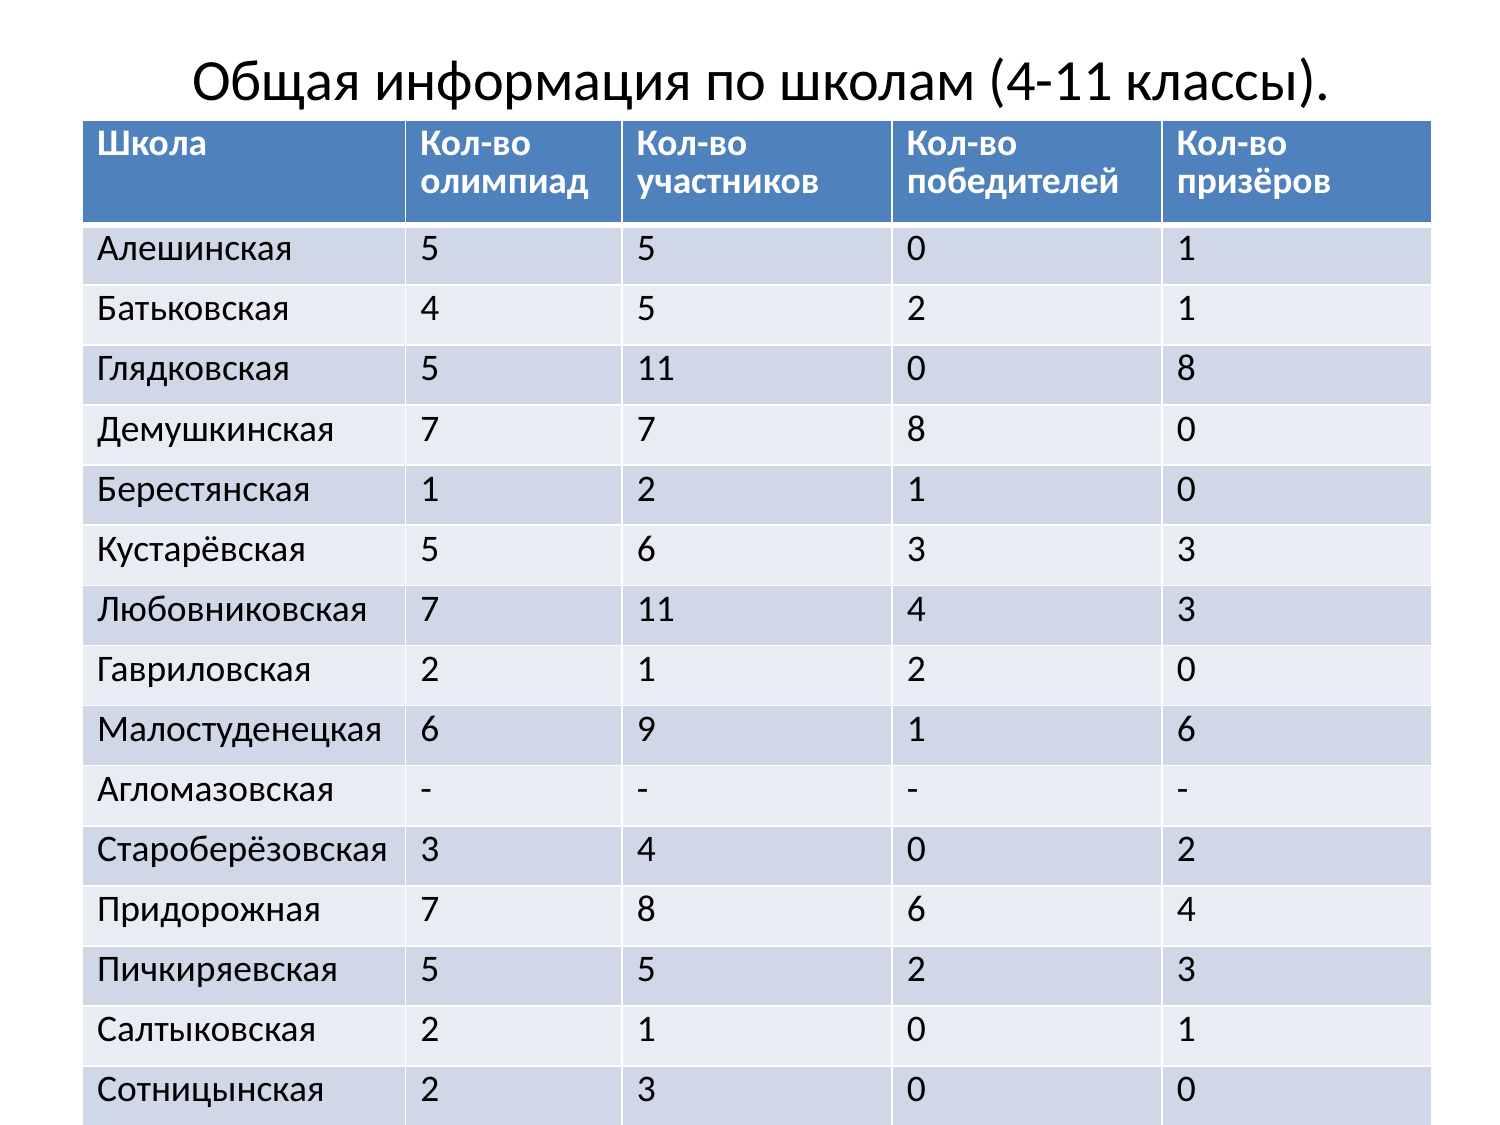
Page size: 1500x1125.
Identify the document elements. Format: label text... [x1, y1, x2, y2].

table_cell 1 [623, 646, 891, 705]
table_cell 5 [406, 228, 621, 284]
table_header Кол-во участников [623, 121, 891, 222]
table_cell Любовниковская [83, 586, 405, 645]
table_cell Придорожная [83, 887, 405, 945]
table_cell - [406, 766, 621, 825]
table_cell Малостуденецкая [83, 706, 405, 765]
table_cell 0 [893, 346, 1161, 404]
table_cell 5 [406, 947, 621, 1005]
table_cell 5 [406, 346, 621, 404]
table_cell Демушкинская [83, 406, 405, 464]
table_cell Сотницынская [83, 1067, 405, 1125]
table_cell 6 [1163, 706, 1431, 765]
table_cell 3 [893, 526, 1161, 585]
table_cell 4 [1163, 887, 1431, 945]
table_cell 9 [623, 706, 891, 765]
table_cell 2 [893, 286, 1161, 344]
table_cell 1 [623, 1007, 891, 1065]
table_cell 0 [893, 1067, 1161, 1125]
table_cell 2 [406, 646, 621, 705]
table_cell 4 [893, 586, 1161, 645]
table_cell Староберёзовская [83, 827, 405, 885]
table_cell 3 [406, 827, 621, 885]
table_cell 2 [893, 646, 1161, 705]
table_cell Батьковская [83, 286, 405, 344]
table_cell Пичкиряевская [83, 947, 405, 1005]
table_cell Алешинская [83, 228, 405, 284]
table_cell 0 [893, 228, 1161, 284]
table_cell 7 [406, 586, 621, 645]
table_cell 3 [1163, 526, 1431, 585]
table_cell 0 [893, 1007, 1161, 1065]
table_cell 2 [406, 1067, 621, 1125]
table_cell 11 [623, 586, 891, 645]
table_cell 0 [1163, 406, 1431, 464]
table_cell Кустарёвская [83, 526, 405, 585]
table_cell 1 [1163, 1007, 1431, 1065]
table_cell 7 [406, 887, 621, 945]
table_cell 5 [406, 526, 621, 585]
table_cell 6 [406, 706, 621, 765]
table_cell 2 [1163, 827, 1431, 885]
text_box Общая информация по школам (4-11 классы). [128, 35, 1395, 119]
table_cell 8 [623, 887, 891, 945]
table_cell 3 [1163, 586, 1431, 645]
table_cell 0 [1163, 466, 1431, 524]
table_header Кол-во олимпиад [406, 121, 621, 222]
table_cell 11 [623, 346, 891, 404]
table_cell 1 [1163, 228, 1431, 284]
table_cell - [893, 766, 1161, 825]
table_cell 0 [1163, 1067, 1431, 1125]
table_cell 3 [1163, 947, 1431, 1005]
table_cell 6 [623, 526, 891, 585]
table_cell 8 [893, 406, 1161, 464]
table_cell Гавриловская [83, 646, 405, 705]
table_cell 7 [623, 406, 891, 464]
table_cell 1 [1163, 286, 1431, 344]
table_cell 1 [406, 466, 621, 524]
table_cell 2 [623, 466, 891, 524]
table_cell 5 [623, 947, 891, 1005]
table_cell Салтыковская [83, 1007, 405, 1065]
table_cell 1 [893, 706, 1161, 765]
table_cell 1 [893, 466, 1161, 524]
table_cell Берестянская [83, 466, 405, 524]
table_cell - [1163, 766, 1431, 825]
table_cell 6 [893, 887, 1161, 945]
table_header Школа [83, 121, 405, 222]
table_cell 7 [406, 406, 621, 464]
table_header Кол-во победителей [893, 121, 1161, 222]
table_cell 8 [1163, 346, 1431, 404]
table_cell 4 [623, 827, 891, 885]
table_cell 0 [893, 827, 1161, 885]
table_cell 3 [623, 1067, 891, 1125]
table_cell 4 [406, 286, 621, 344]
table_cell 2 [893, 947, 1161, 1005]
table_header Кол-во призёров [1163, 121, 1431, 222]
table_cell Агломазовская [83, 766, 405, 825]
table_cell 5 [623, 228, 891, 284]
table_cell - [623, 766, 891, 825]
table_cell 5 [623, 286, 891, 344]
table_cell Глядковская [83, 346, 405, 404]
table_cell 0 [1163, 646, 1431, 705]
table_cell 2 [406, 1007, 621, 1065]
